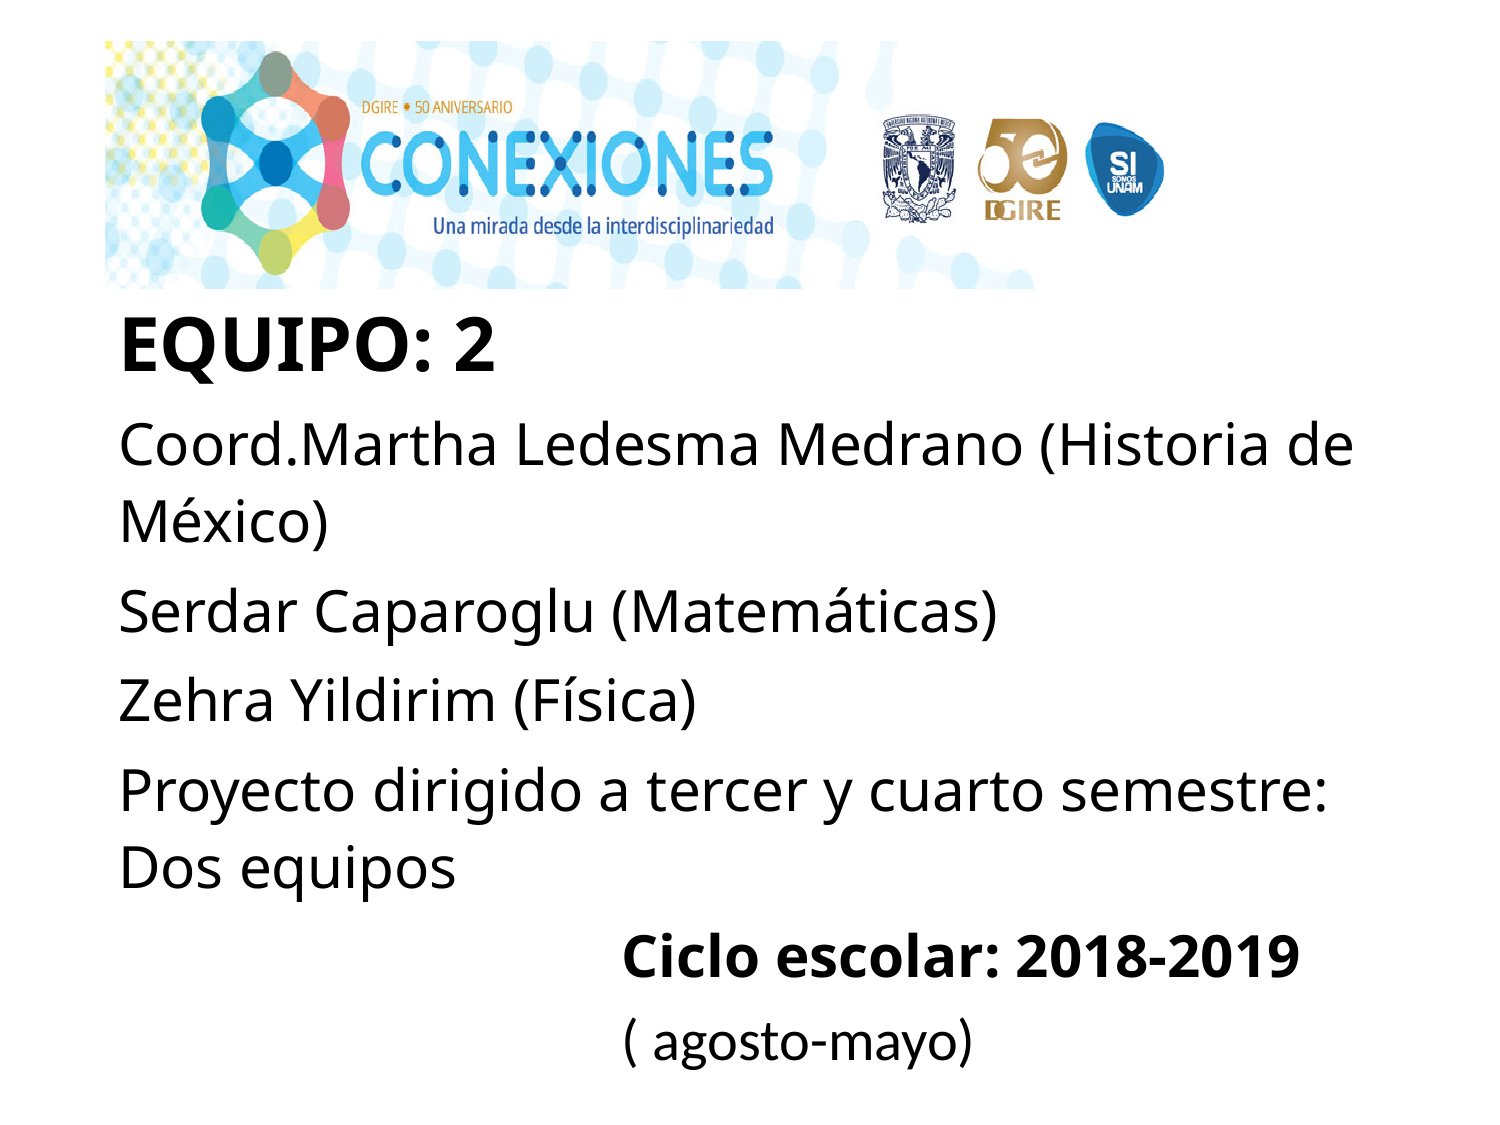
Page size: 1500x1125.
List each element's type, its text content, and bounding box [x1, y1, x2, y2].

list EQUIPO: 2 Coord.Martha Ledesma Medrano (Historia de México) Serdar Caparoglu (Matemáticas) Zehra Yildirim (Física) Proyecto dirigido a tercer y cuarto semestre: Dos equipos Ciclo escolar: 2018-2019 ( agosto-mayo) [103, 299, 1397, 1014]
picture [103, 41, 1229, 289]
